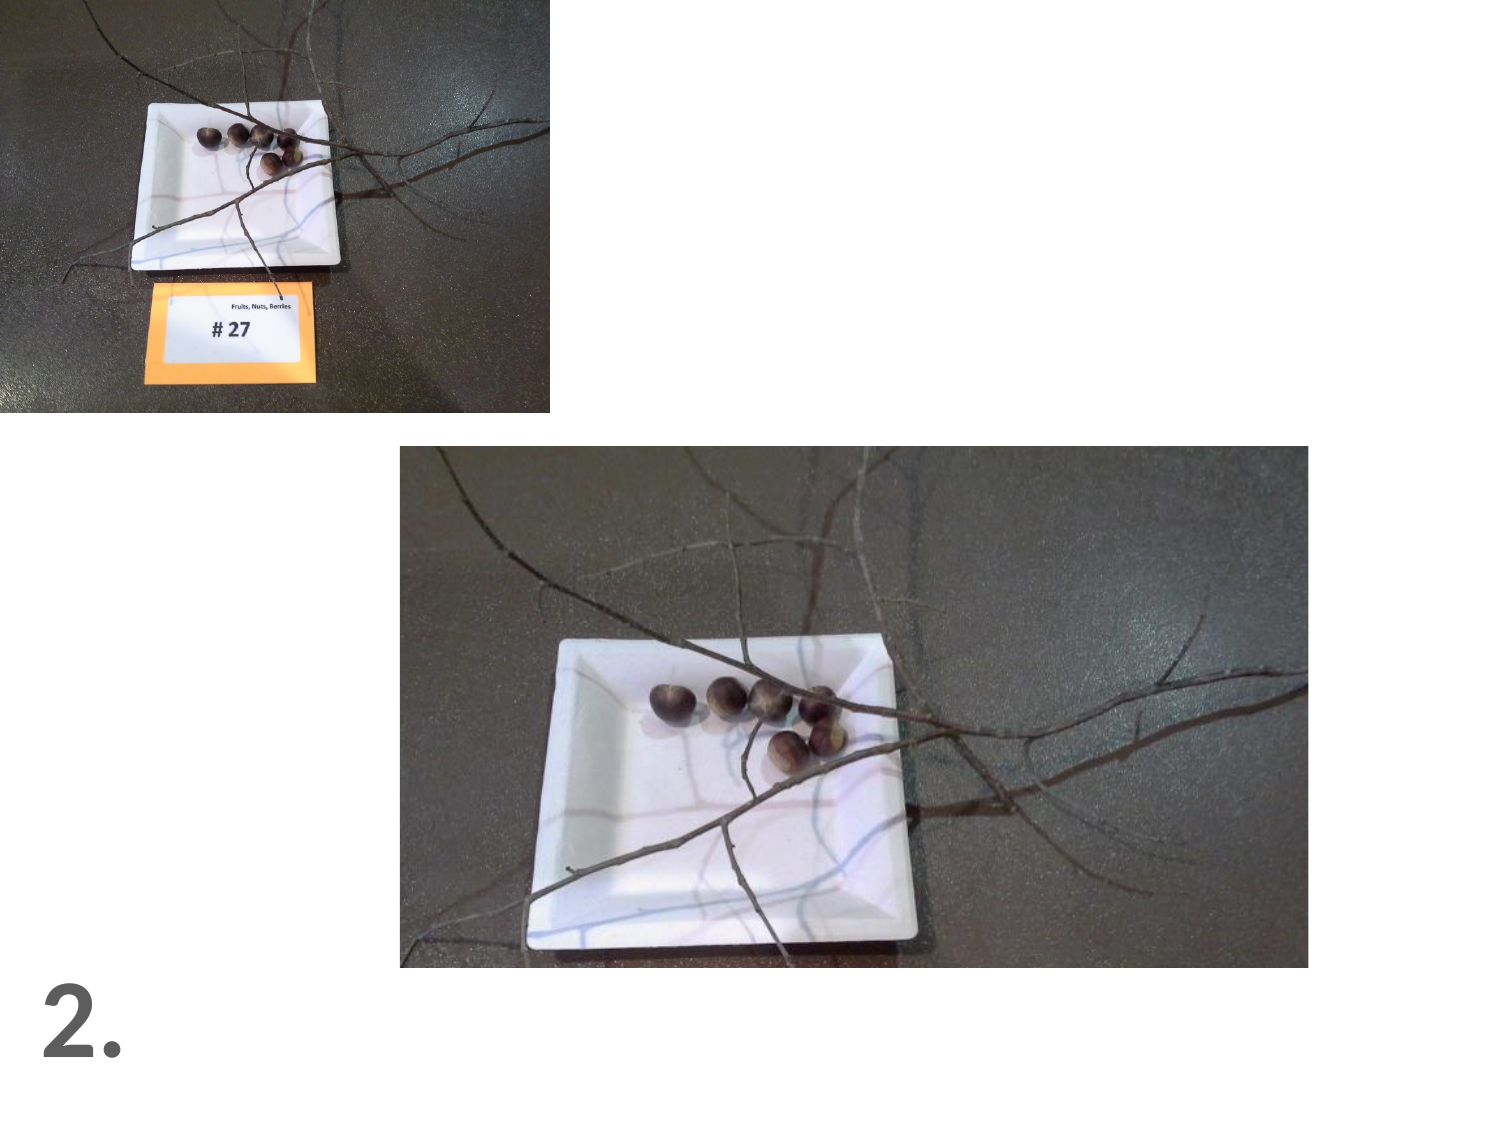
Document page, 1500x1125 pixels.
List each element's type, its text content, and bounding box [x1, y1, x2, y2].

text_box 2. [25, 937, 143, 1088]
picture [399, 437, 1309, 968]
picture [0, 0, 551, 413]
